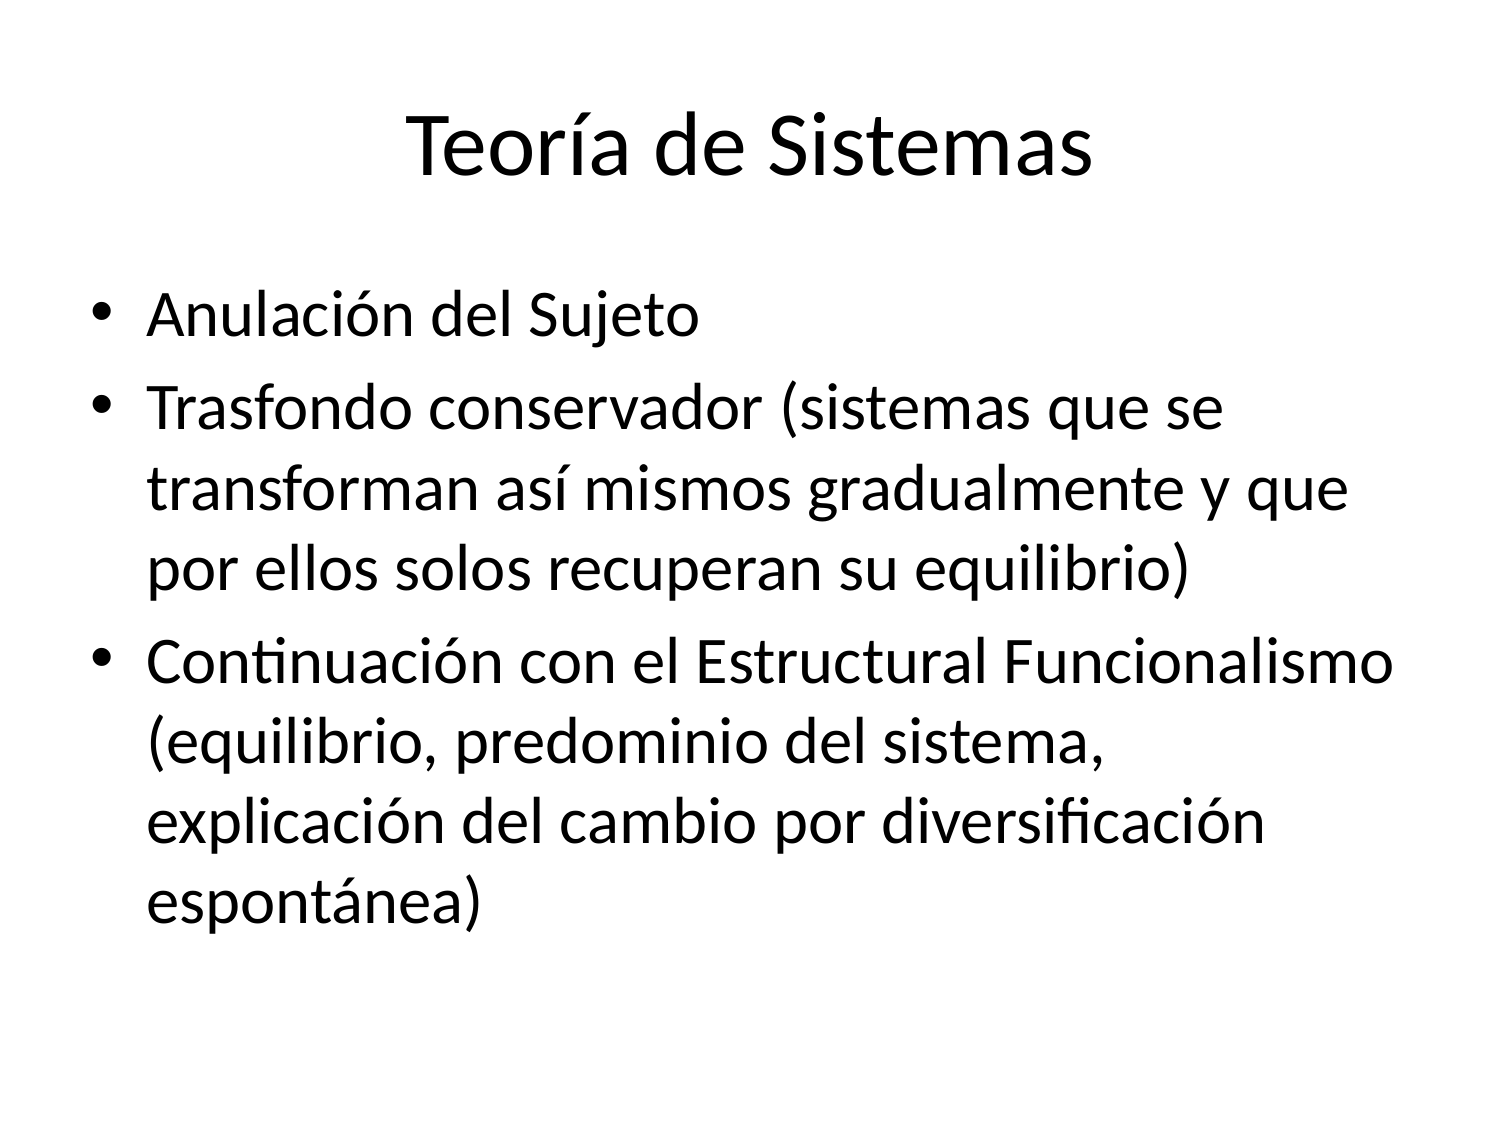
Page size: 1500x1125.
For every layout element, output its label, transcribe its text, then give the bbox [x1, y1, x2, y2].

list Anulación del Sujeto Trasfondo conservador (sistemas que se transforman así mismos gradualmente y que por ellos solos recuperan su equilibrio) Continuación con el Estructural Funcionalismo (equilibrio, predominio del sistema, explicación del cambio por diversificación espontánea) [75, 262, 1425, 1005]
title Teoría de Sistemas [75, 45, 1425, 233]
